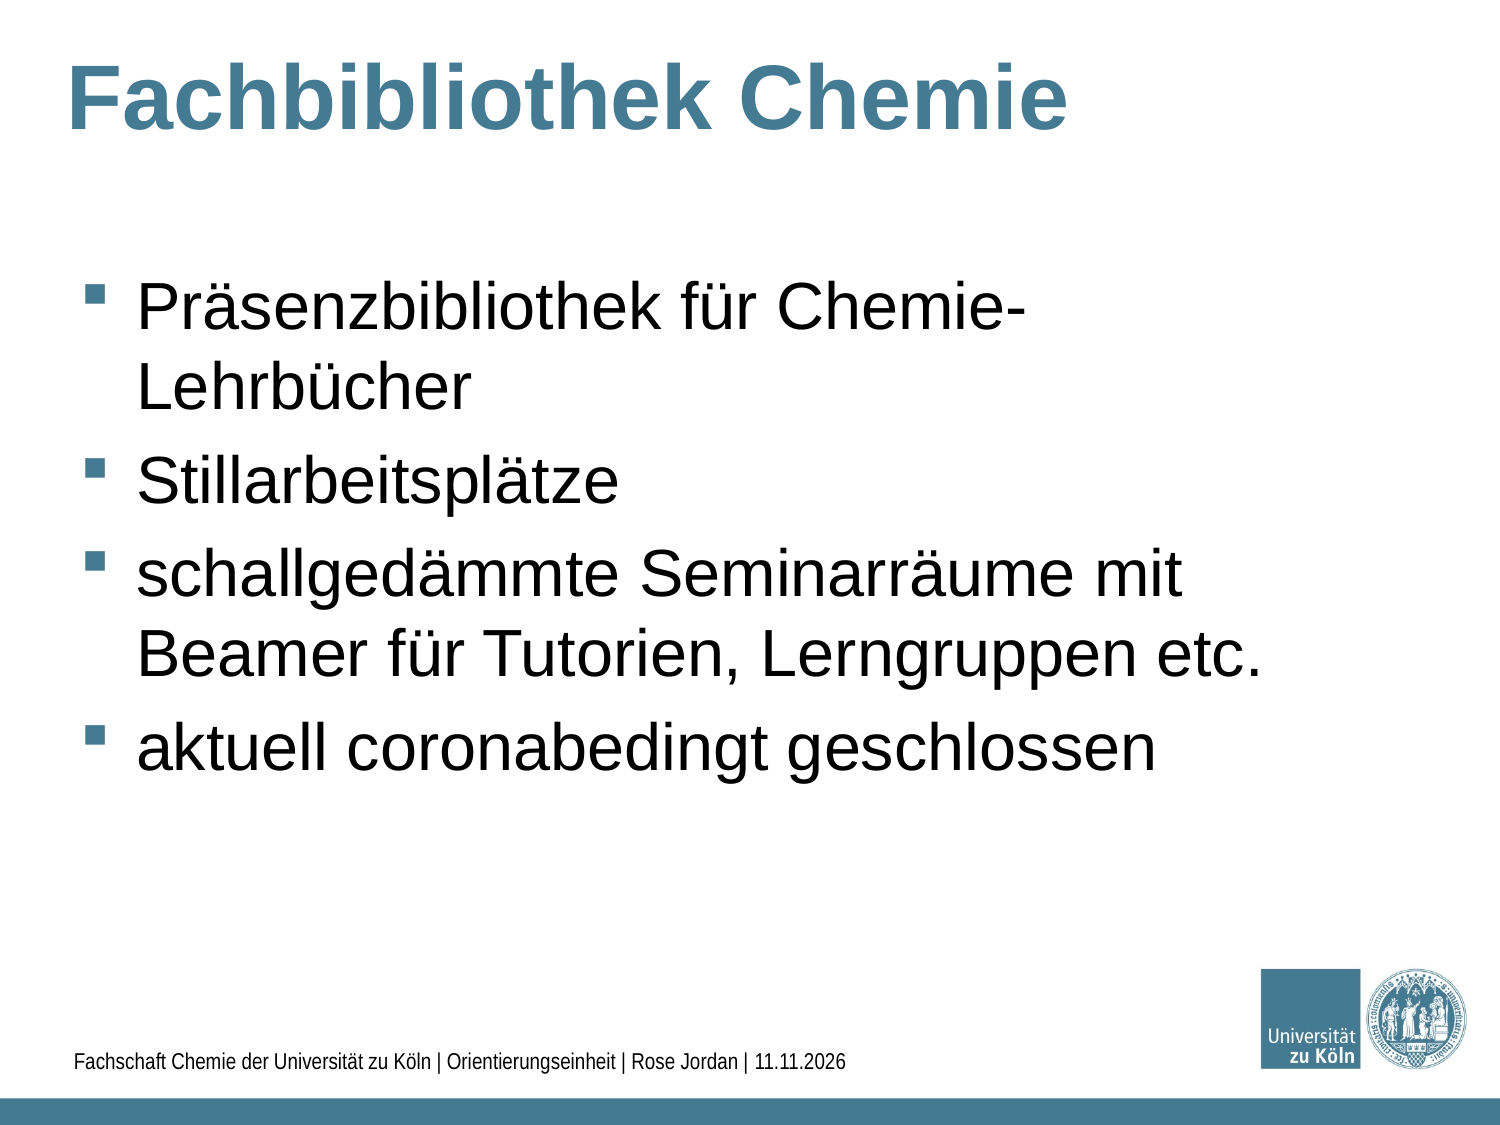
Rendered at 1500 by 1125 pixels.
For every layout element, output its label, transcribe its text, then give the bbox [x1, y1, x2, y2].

text_box Fachbibliothek Chemie [52, 30, 1500, 156]
text_box Präsenzbibliothek für Chemie-Lehrbücher Stillarbeitsplätze schallgedämmte Seminarräume mit Beamer für Tutorien, Lerngruppen etc. aktuell coronabedingt geschlossen [64, 255, 1376, 1024]
picture [1257, 964, 1471, 1073]
